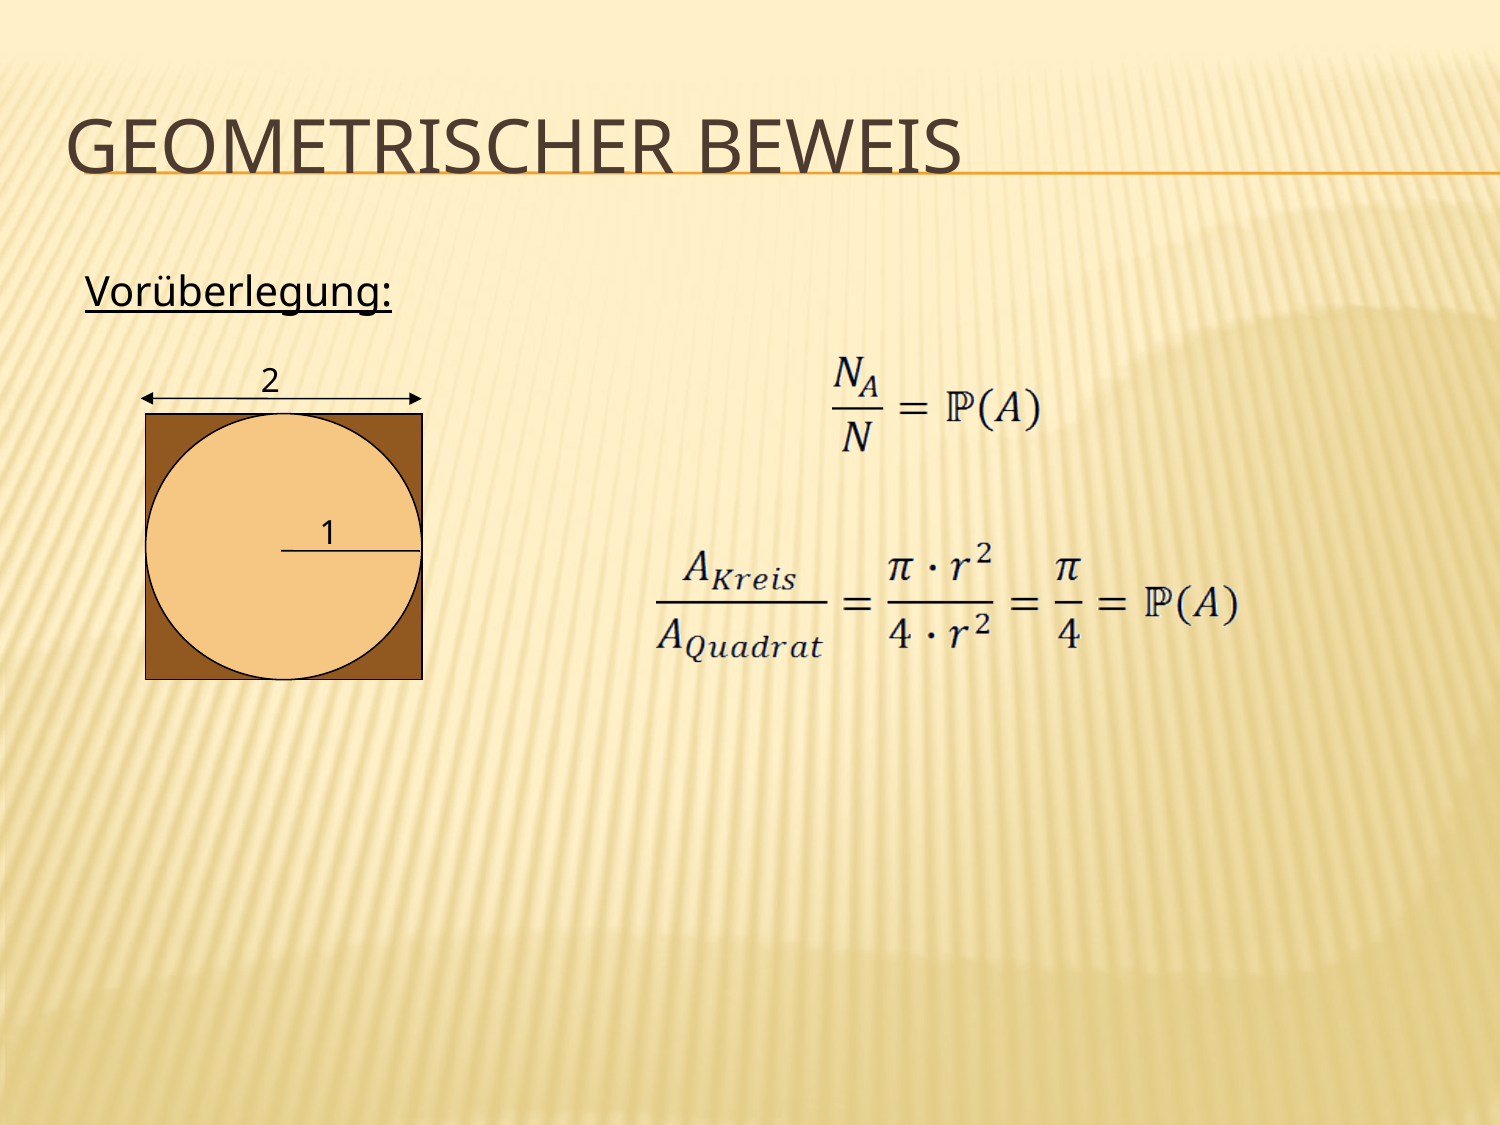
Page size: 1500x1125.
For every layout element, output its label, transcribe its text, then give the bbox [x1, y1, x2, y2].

text_box [145, 557, 269, 680]
text_box [145, 414, 252, 536]
text_box Vorüberlegung: [70, 257, 797, 323]
picture [831, 351, 1044, 463]
text_box [299, 562, 422, 680]
text_box 1 [304, 503, 422, 559]
text_box 2 [246, 351, 364, 398]
title Geometrischer Beweis [50, 75, 1475, 213]
text_box [315, 413, 422, 503]
text_box [145, 416, 422, 680]
picture [655, 538, 1241, 673]
